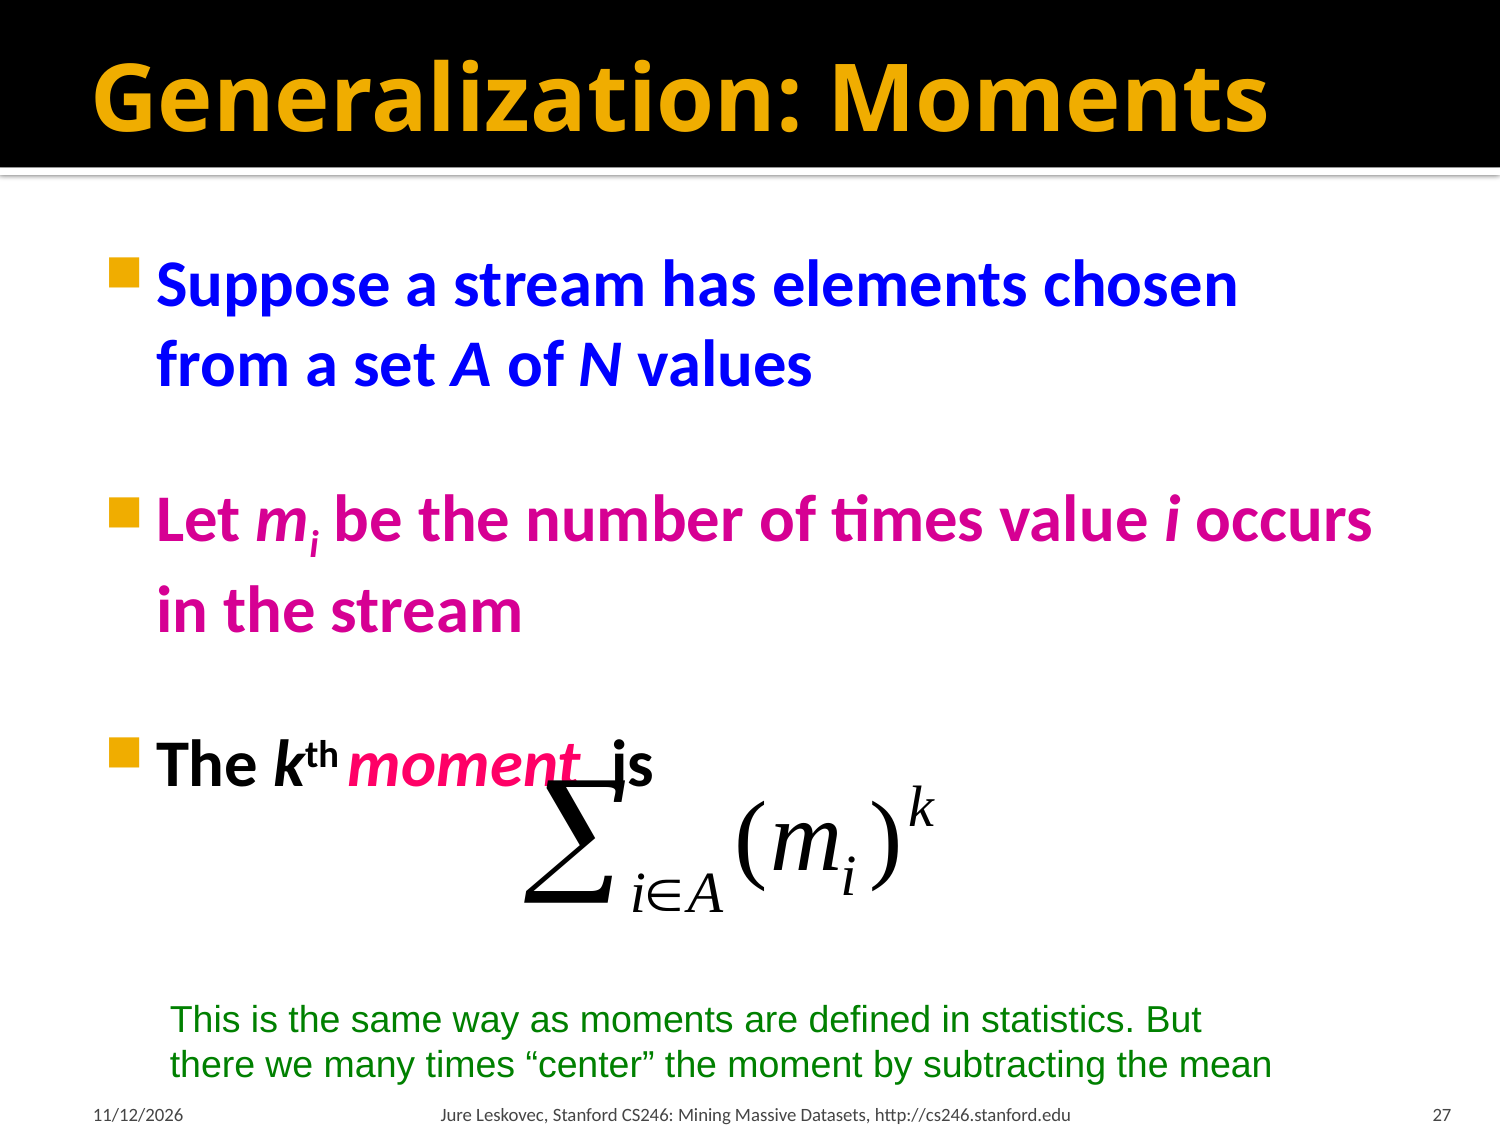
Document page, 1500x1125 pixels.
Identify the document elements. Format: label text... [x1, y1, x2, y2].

text_box This is the same way as moments are defined in statistics. But there we many times “center” the moment by subtracting the mean [155, 987, 1289, 1093]
list Suppose a stream has elements chosen from a set A of N values Let mi be the number of times value i occurs in the stream The kth moment is [75, 224, 1425, 1000]
slide_number 27 [1345, 1080, 1467, 1125]
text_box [508, 762, 967, 938]
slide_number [75, 1080, 425, 1125]
footer Jure Leskovec, Stanford CS246: Mining Massive Datasets, http://cs246.stanford.edu [433, 1080, 1337, 1125]
title Generalization: Moments [75, 12, 1425, 175]
